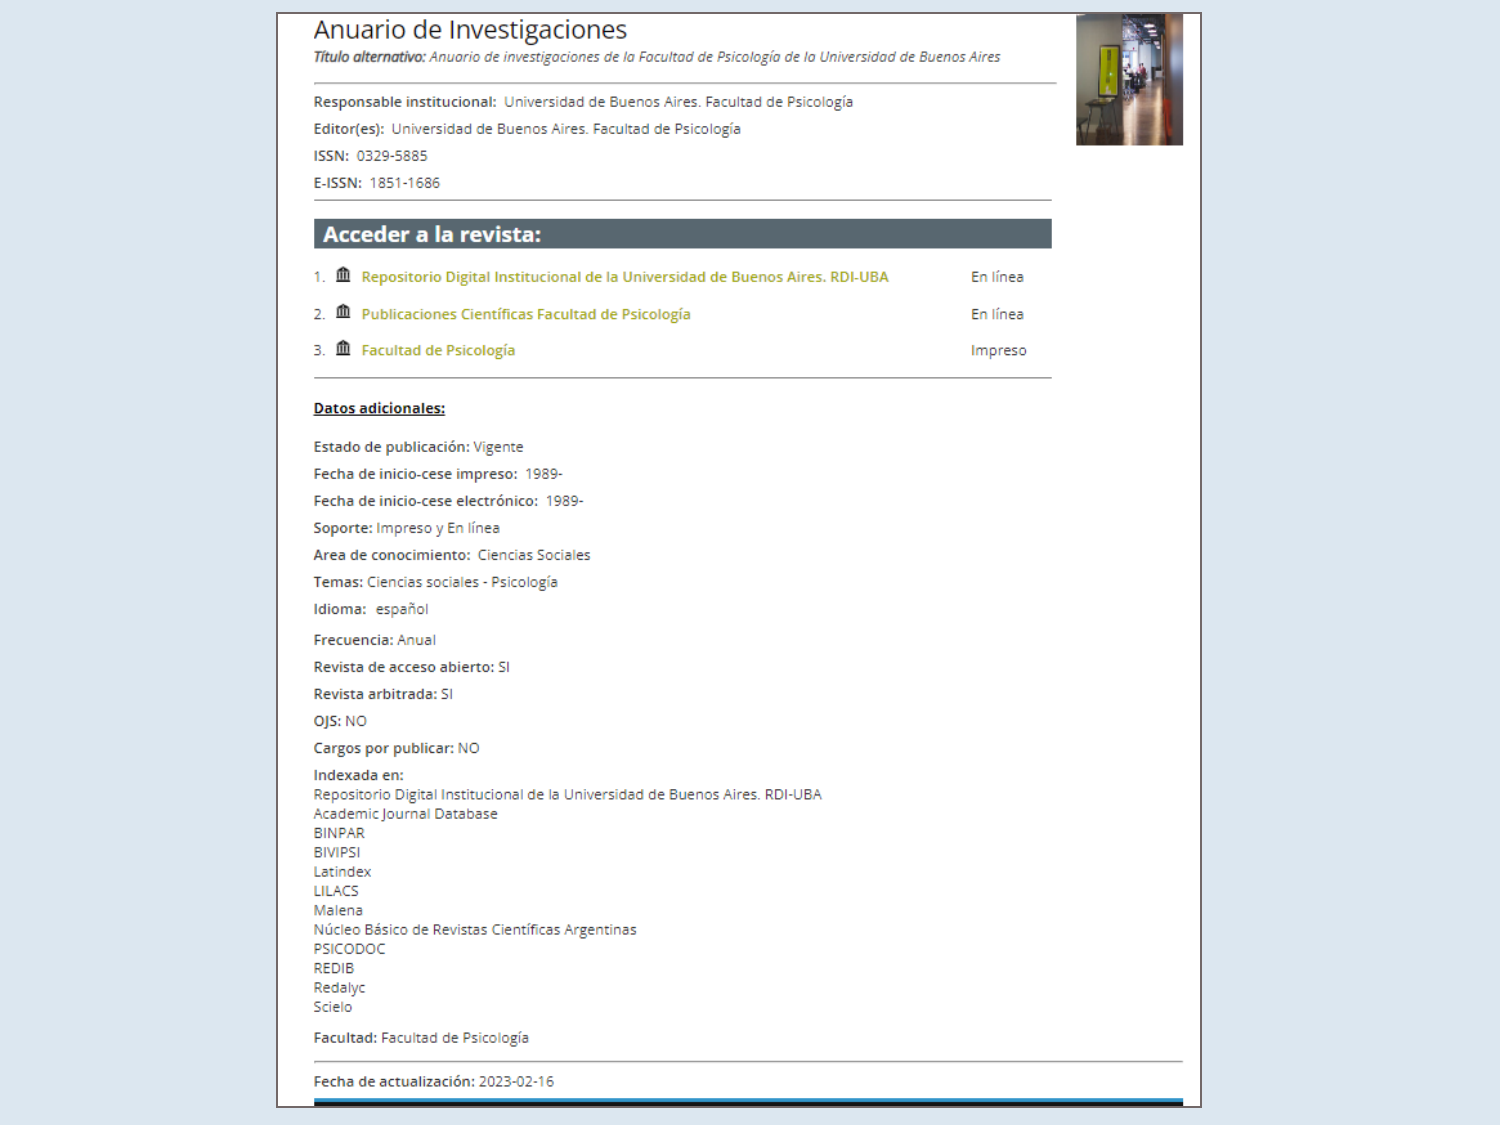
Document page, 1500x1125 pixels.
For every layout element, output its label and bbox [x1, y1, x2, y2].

picture [277, 13, 1200, 1107]
